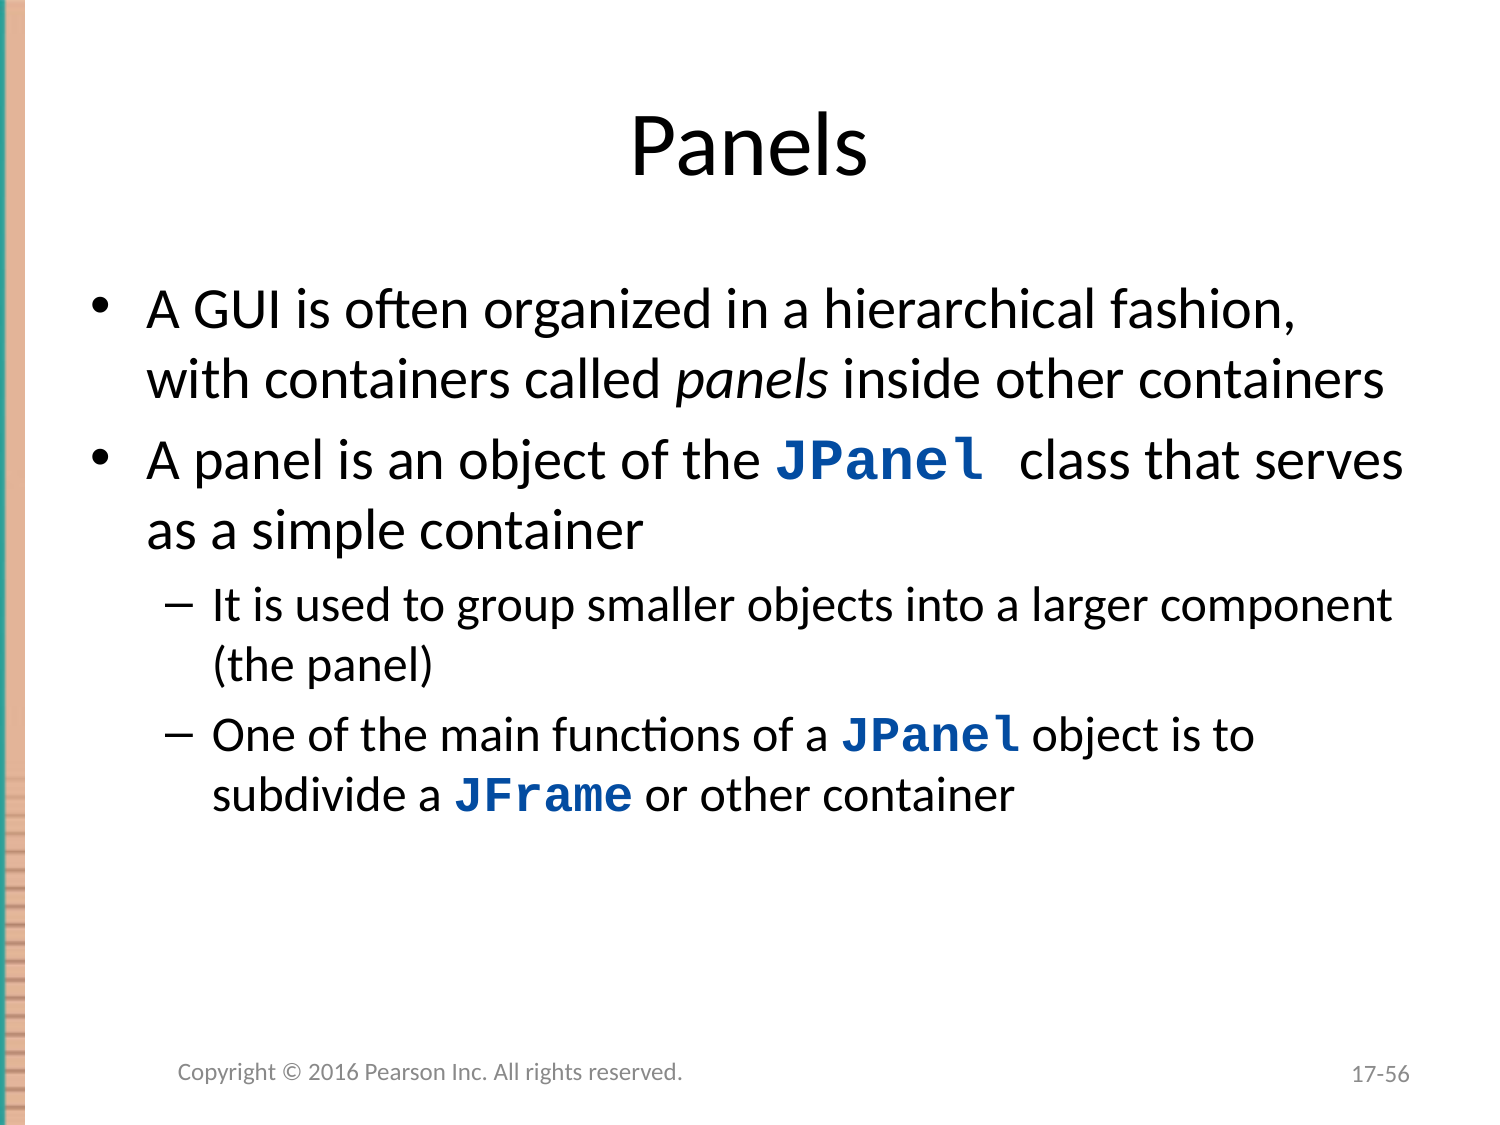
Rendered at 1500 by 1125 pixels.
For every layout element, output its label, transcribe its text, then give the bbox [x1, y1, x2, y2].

list A GUI is often organized in a hierarchical fashion, with containers called panels inside other containers A panel is an object of the JPanel class that serves as a simple container It is used to group smaller objects into a larger component (the panel) One of the main functions of a JPanel object is to subdivide a JFrame or other container [75, 262, 1425, 1005]
title Panels [75, 45, 1425, 233]
picture [0, 0, 25, 1125]
footer Copyright © 2016 Pearson Inc. All rights reserved. [75, 1040, 788, 1100]
slide_number 17-56 [1074, 1042, 1425, 1103]
